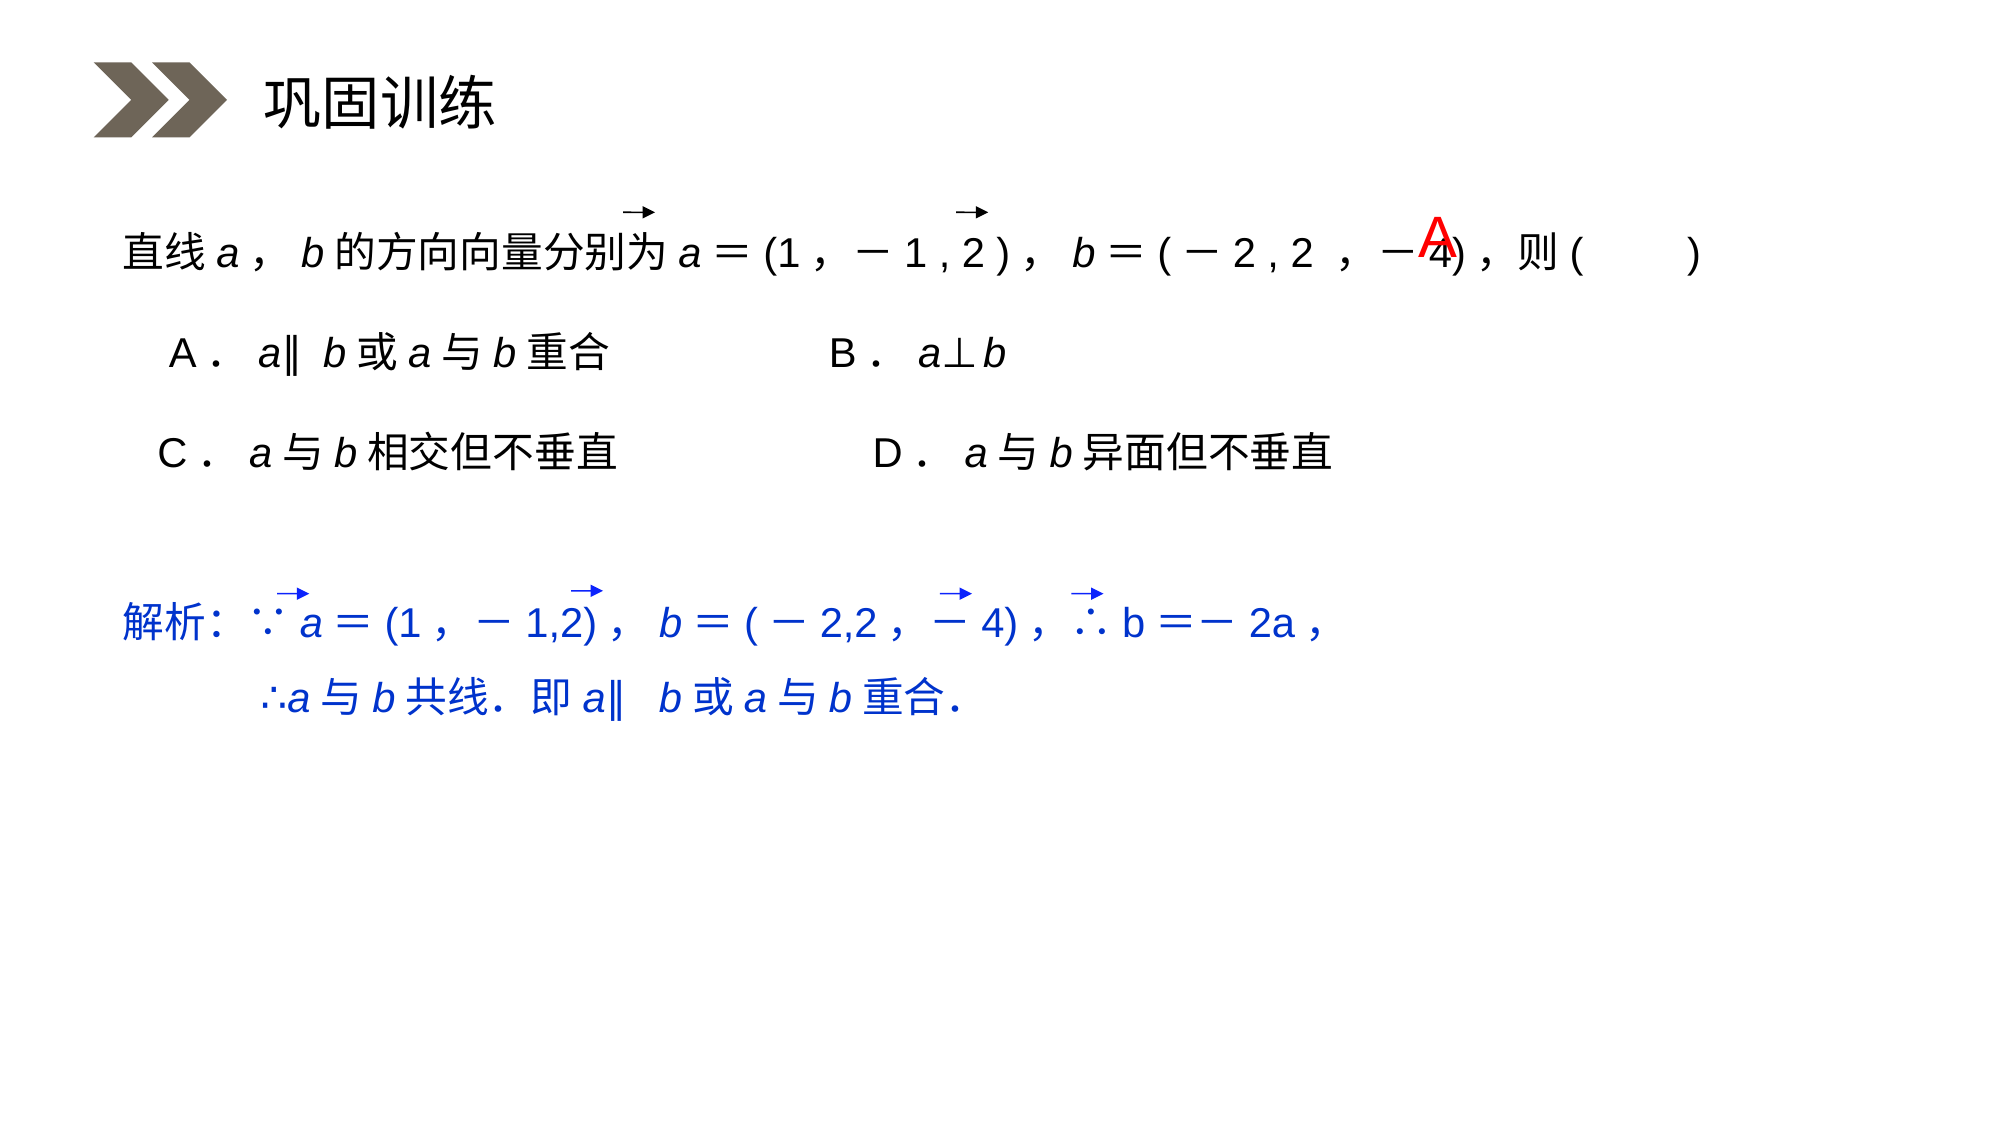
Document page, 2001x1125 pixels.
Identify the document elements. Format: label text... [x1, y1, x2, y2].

text_box 巩固训练 [248, 66, 1088, 137]
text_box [107, 167, 1988, 486]
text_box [107, 563, 1453, 723]
